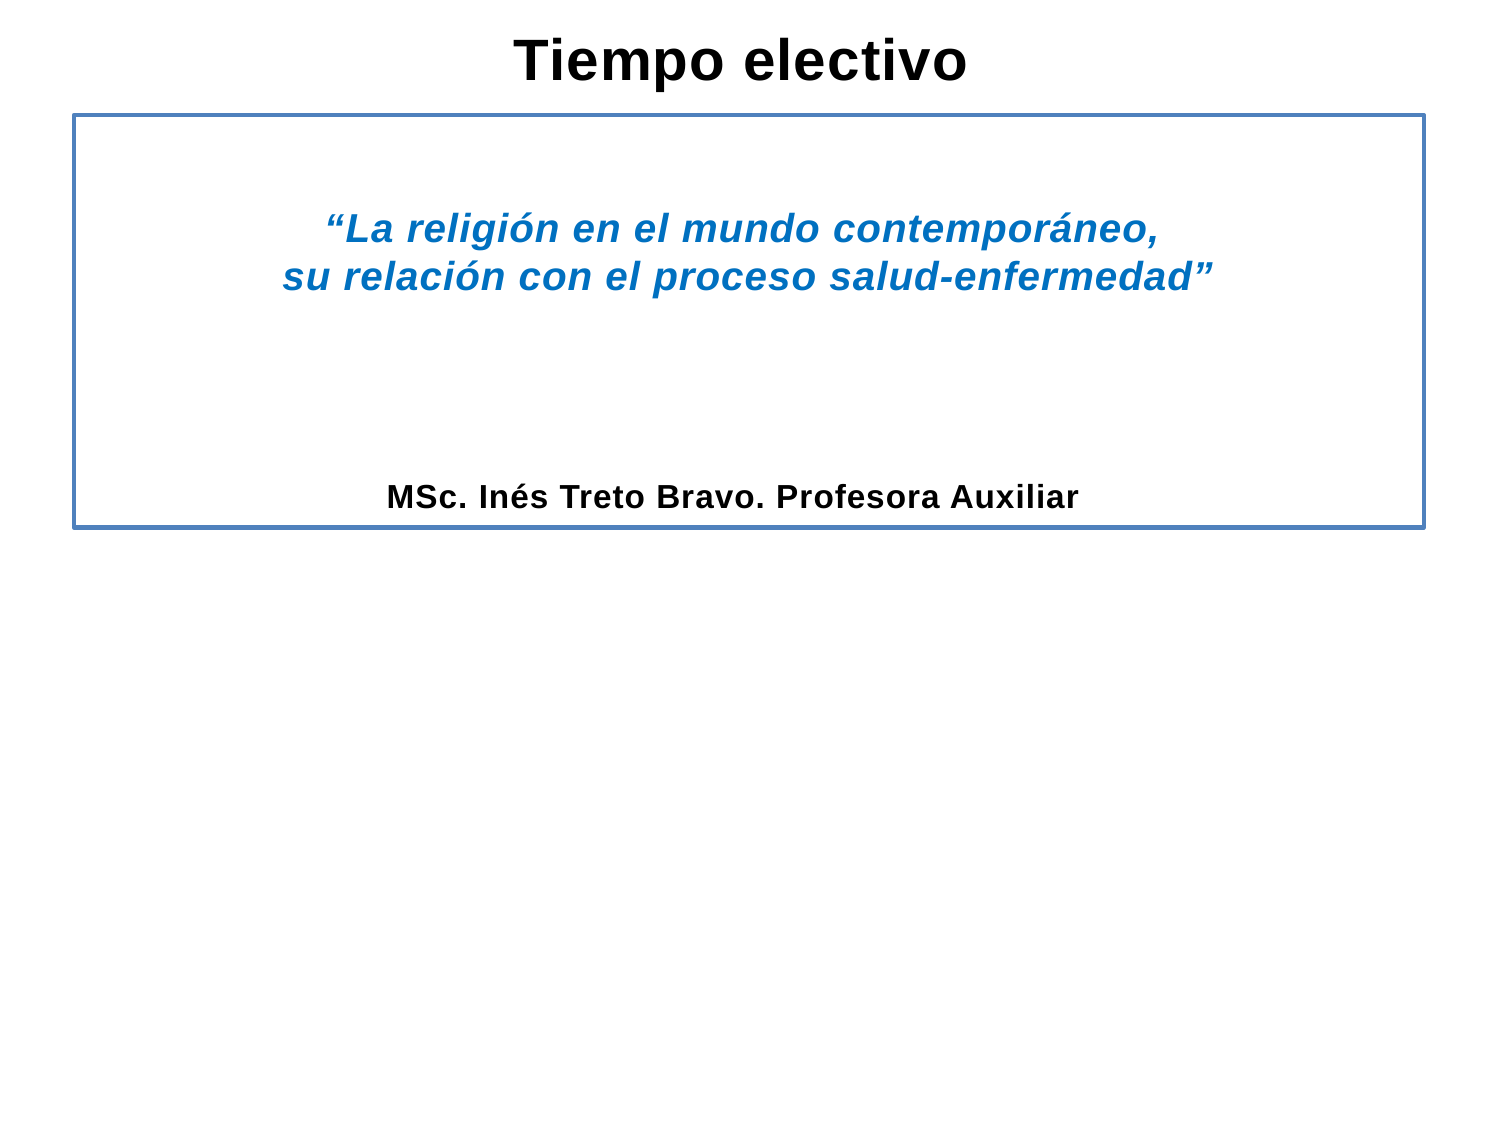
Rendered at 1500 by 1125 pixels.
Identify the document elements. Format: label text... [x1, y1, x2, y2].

title Tiempo electivo [75, 1, 1425, 113]
list “La religión en el mundo contemporáneo, su relación con el proceso salud-enfermedad” MSc. Inés Treto Bravo. Profesora Auxiliar [72, 113, 1426, 530]
